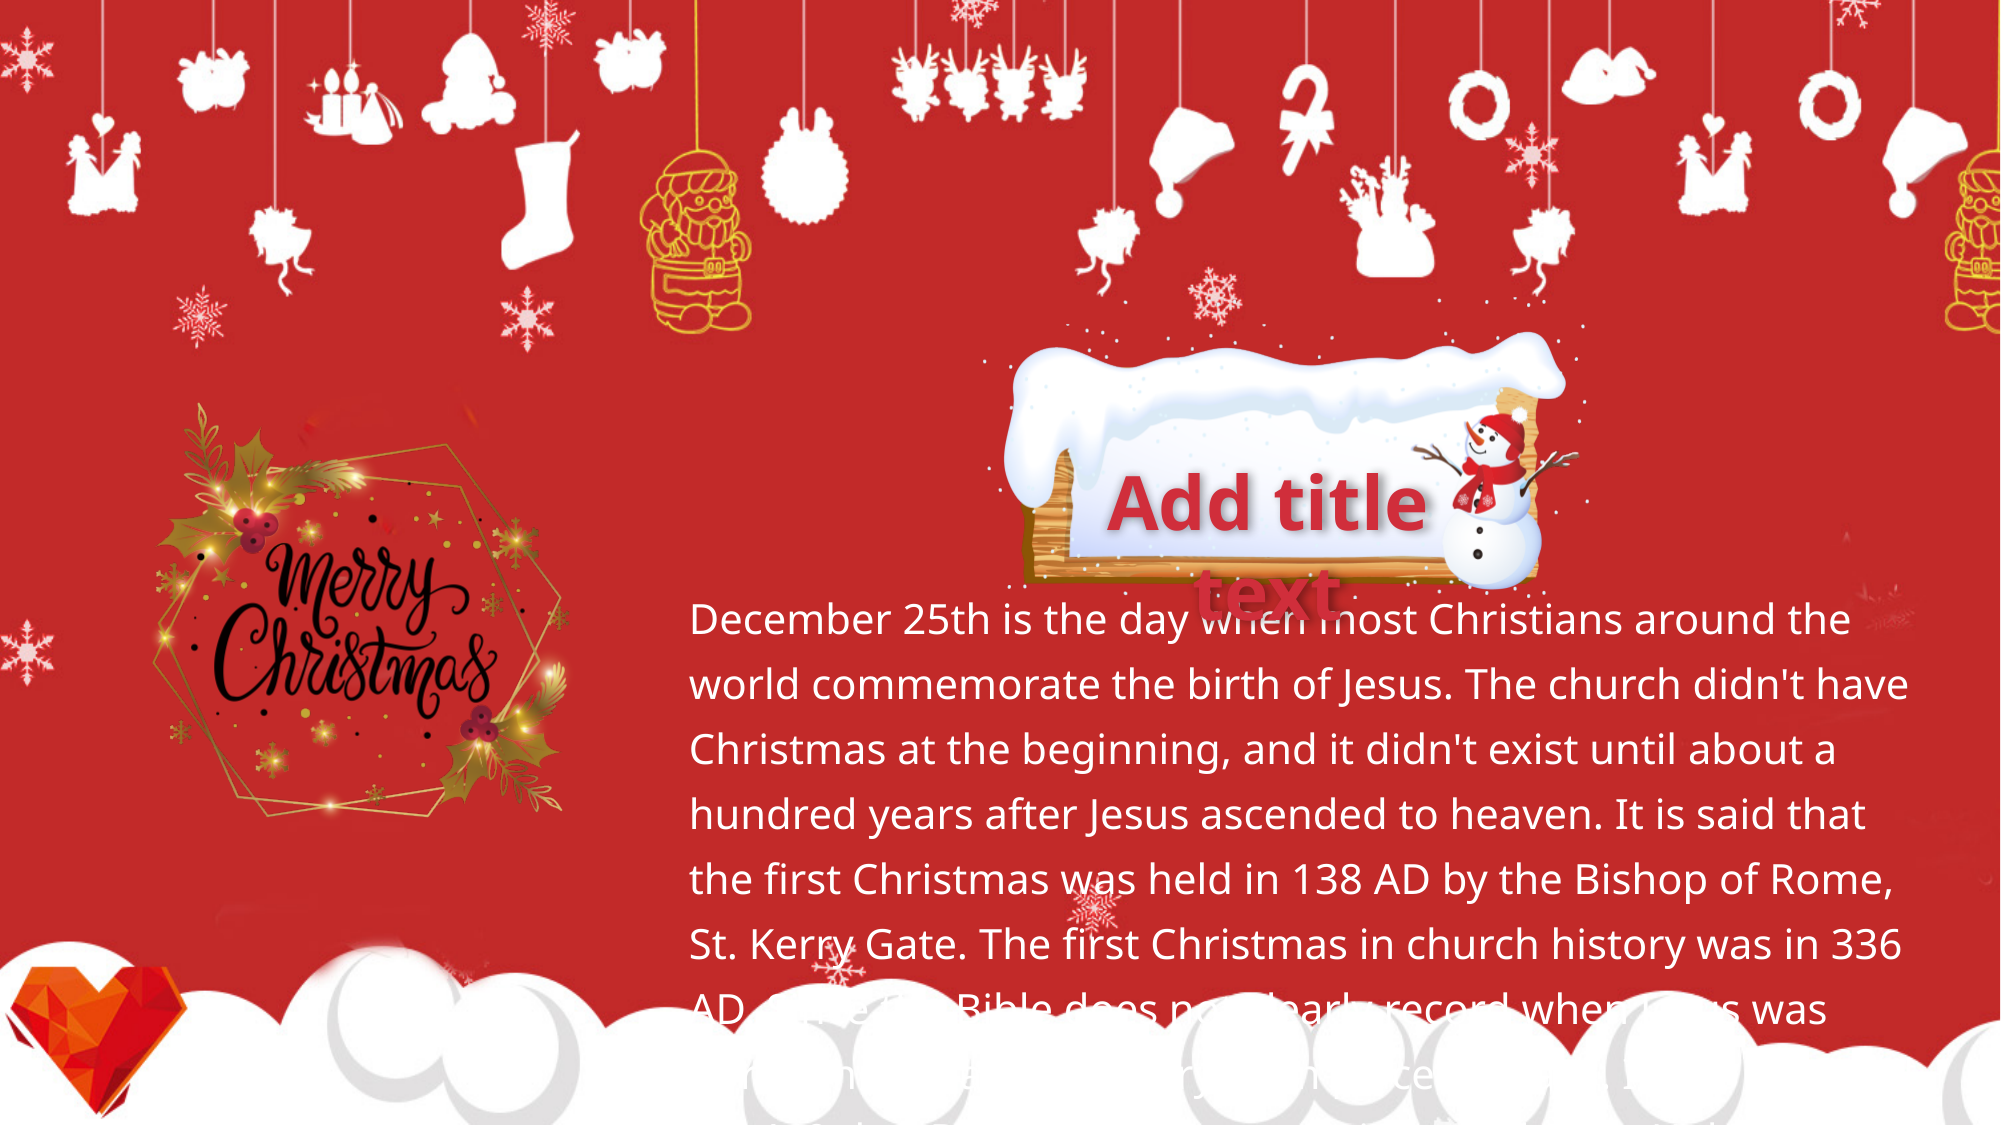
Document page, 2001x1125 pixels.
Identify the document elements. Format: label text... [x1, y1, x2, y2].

text_box December 25th is the day when most Christians around the world commemorate the birth of Jesus. The church didn't have Christmas at the beginning, and it didn't exist until about a hundred years after Jesus ascended to heaven. It is said that the first Christmas was held in 138 AD by the Bishop of Rome, St. Kerry Gate. The first Christmas in church history was in 336 AD. Since the Bible does not clearly record when Jesus was born, Christmas dates vary from place to place. It was not until AD 440 that December 25 was designated by the Holy See as Christmas. [674, 570, 1935, 1125]
text_box Add title text [1071, 599, 1465, 643]
picture [0, 0, 2001, 1125]
